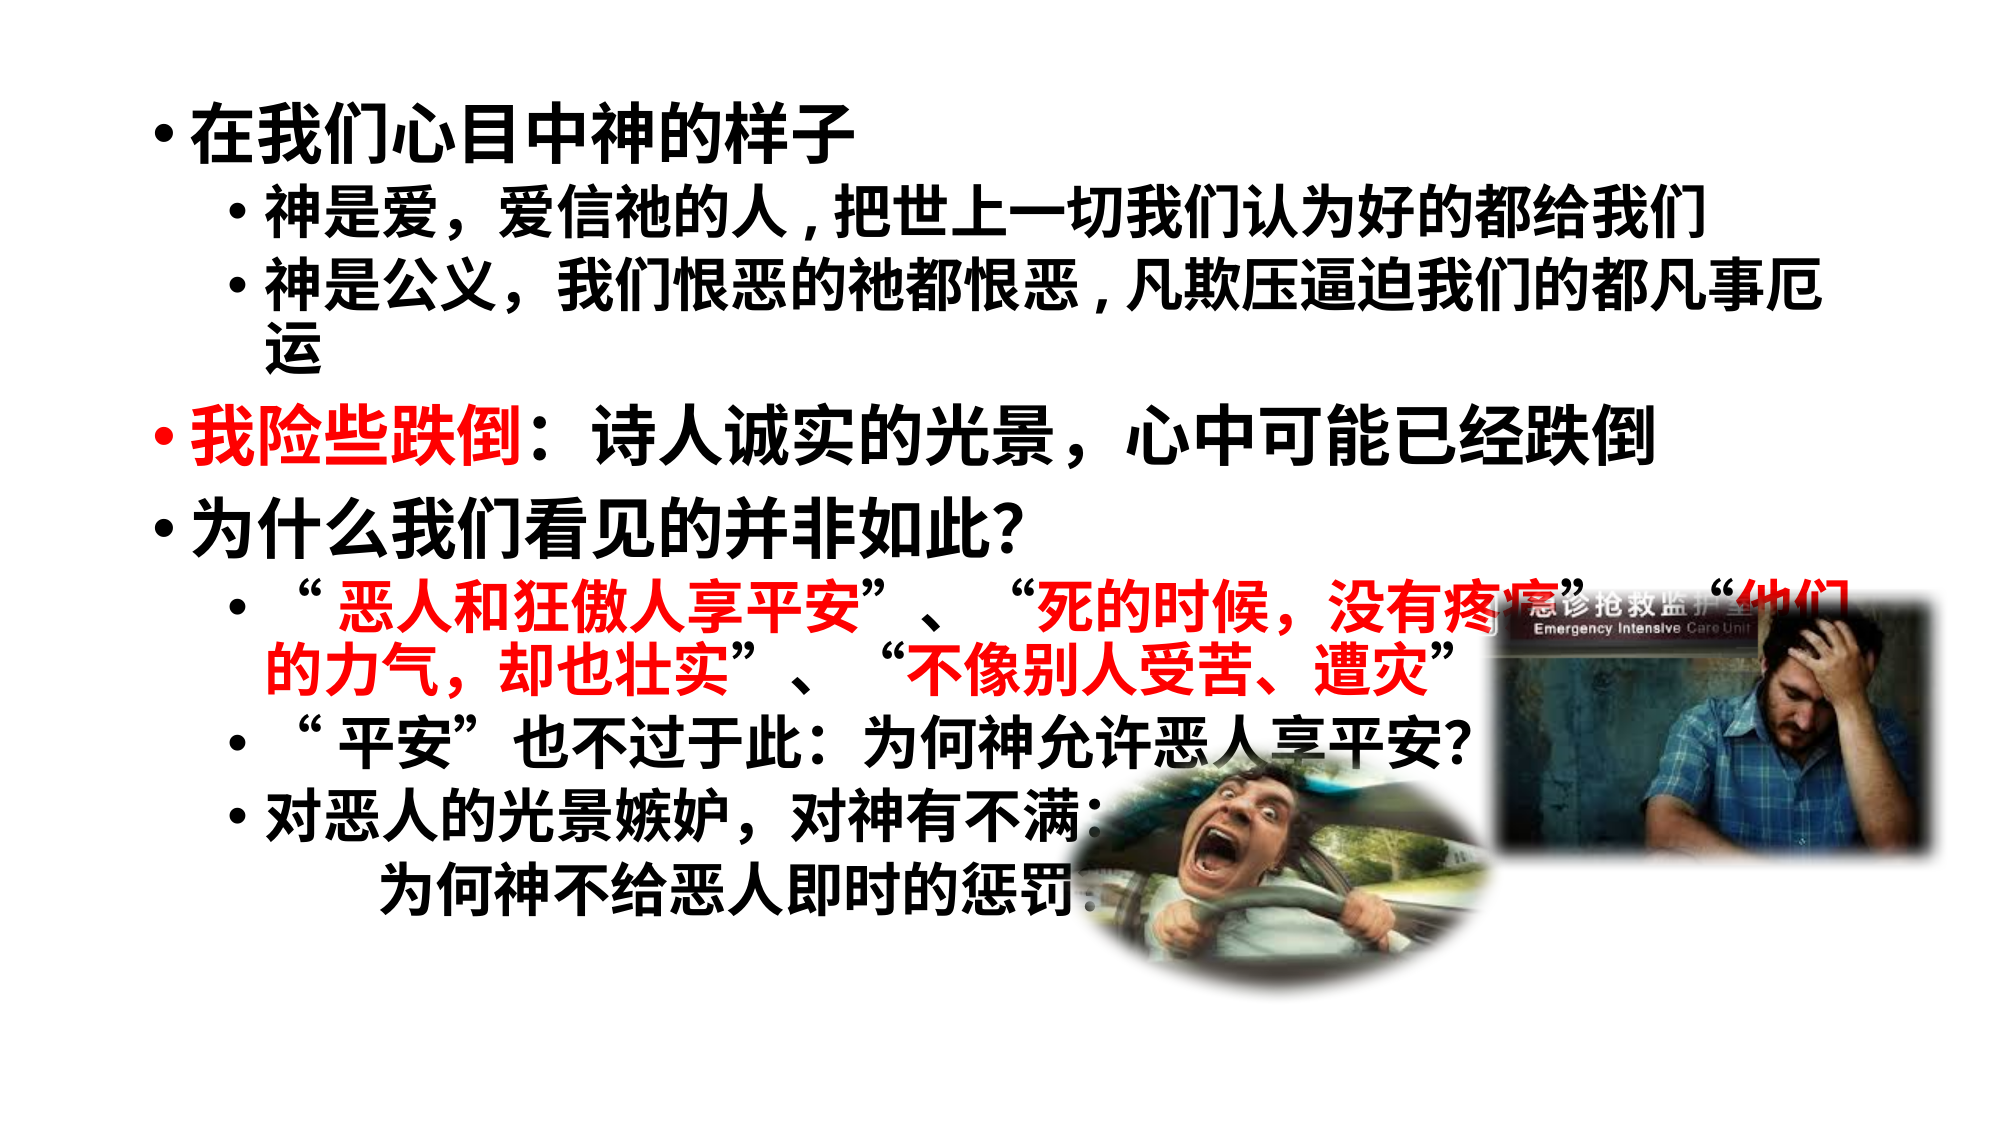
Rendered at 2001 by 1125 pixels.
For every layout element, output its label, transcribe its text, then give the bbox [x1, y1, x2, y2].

list 在我们心目中神的样子 神是爱，爱信祂的人,把世上一切我们认为好的都给我们 神是公义，我们恨恶的祂都恨恶,凡欺压逼迫我们的都凡事厄运 我险些跌倒：诗人诚实的光景，心中可能已经跌倒 为什么我们看见的并非如此？ “恶人和狂傲人享平安”、“死的时候，没有疼痛”、“他们的力气，却也壮实”、“不像别人受苦、遭灾” “平安”也不过于此：为何神允许恶人享平安？ 对恶人的光景嫉妒，对神有不满： 为何神不给恶人即时的惩罚？ [137, 93, 1896, 1046]
picture [1049, 584, 1949, 1006]
